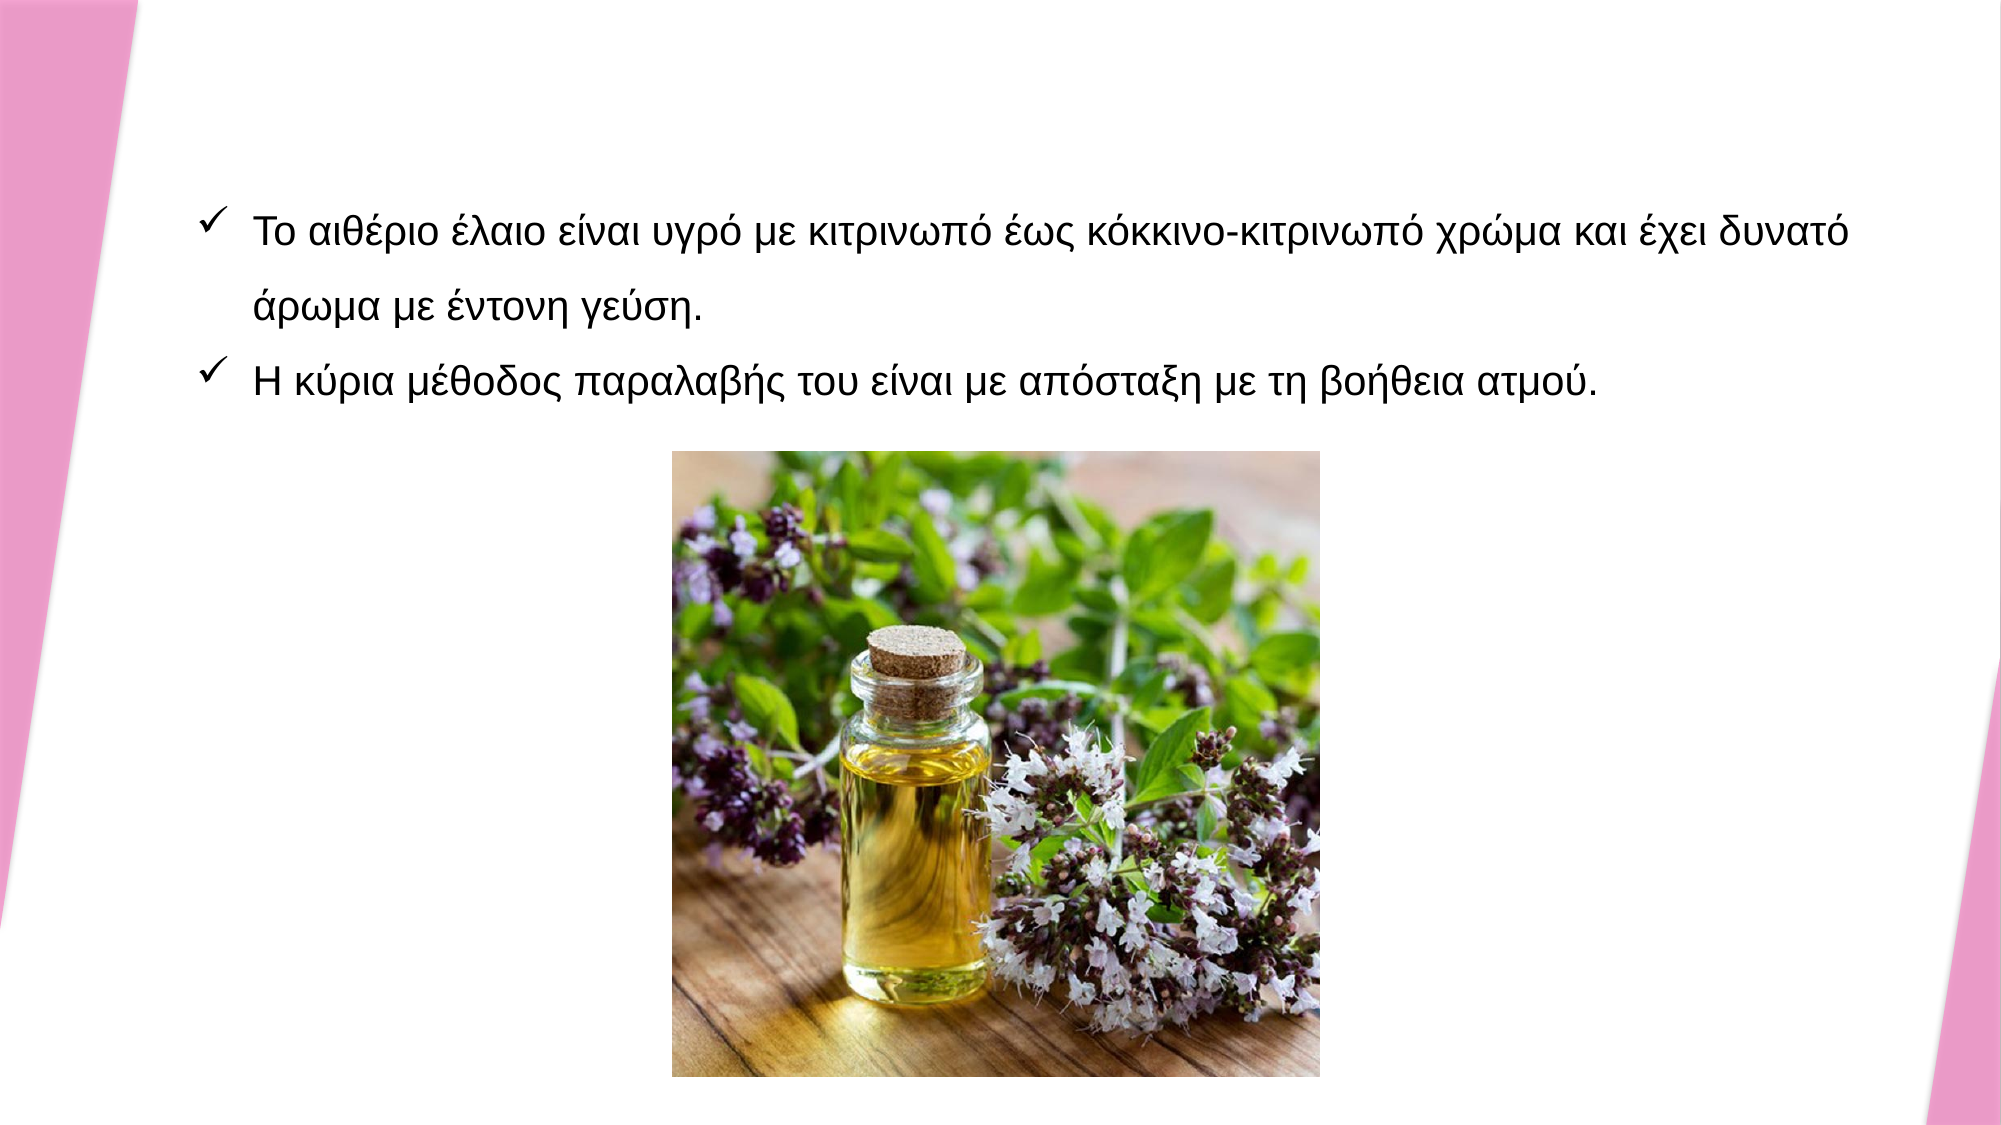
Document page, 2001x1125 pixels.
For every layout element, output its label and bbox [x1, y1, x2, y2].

text_box [0, 0, 2000, 1125]
picture [672, 451, 1321, 1078]
